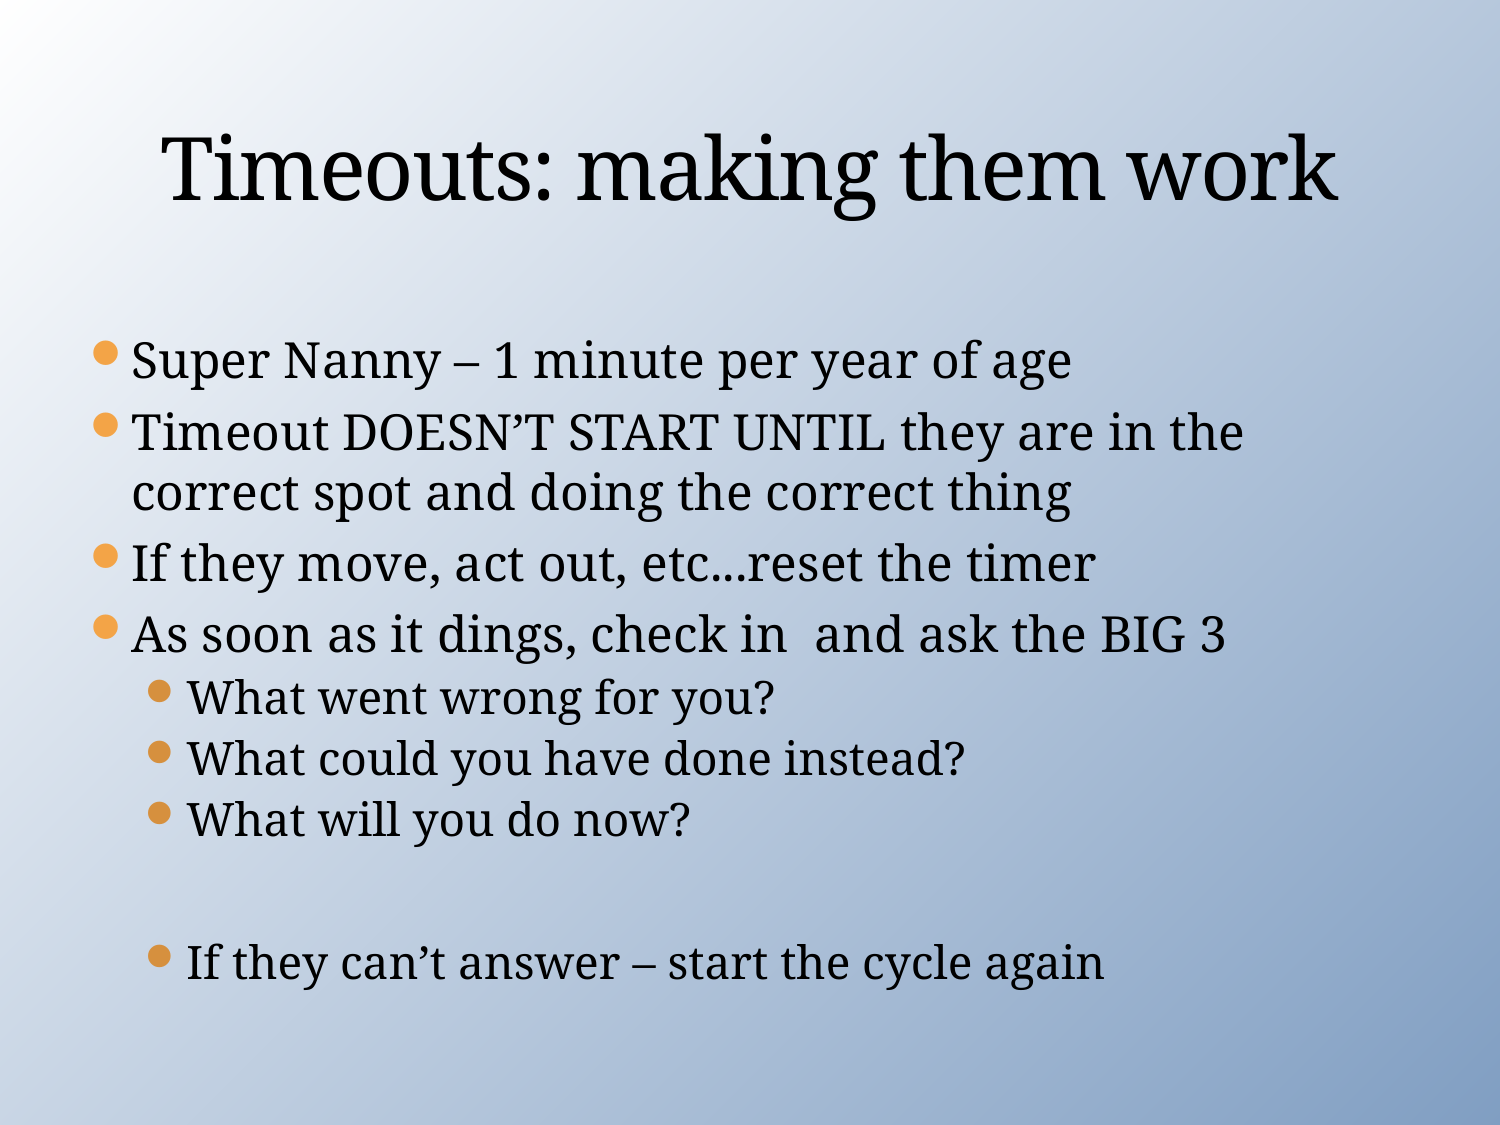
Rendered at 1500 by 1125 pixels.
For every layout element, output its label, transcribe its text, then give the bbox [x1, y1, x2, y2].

list Super Nanny – 1 minute per year of age Timeout DOESN’T START UNTIL they are in the correct spot and doing the correct thing If they move, act out, etc...reset the timer As soon as it dings, check in and ask the BIG 3 What went wrong for you? What could you have done instead? What will you do now? If they can’t answer – start the cycle again [75, 249, 1425, 1000]
title Timeouts: making them work [74, 24, 1425, 225]
